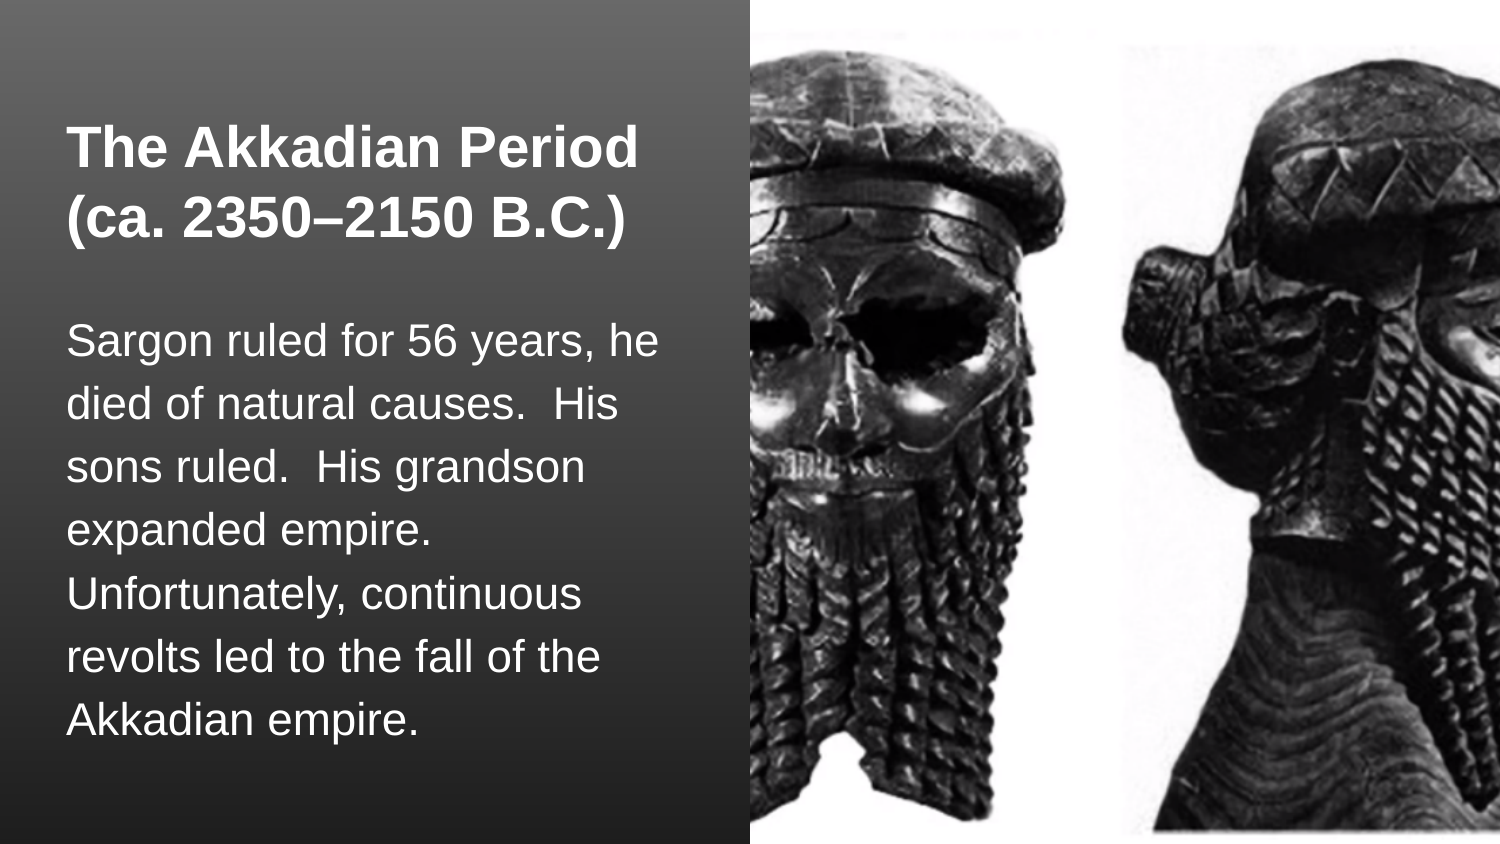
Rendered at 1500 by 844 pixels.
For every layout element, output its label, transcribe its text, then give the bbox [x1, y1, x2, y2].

picture [749, 0, 1500, 844]
title The Akkadian Period (ca. 2350–2150 B.C.) [51, 33, 690, 287]
list Sargon ruled for 56 years, he died of natural causes. His sons ruled. His grandson expanded empire. Unfortunately, continuous revolts led to the fall of the Akkadian empire. [51, 287, 690, 500]
